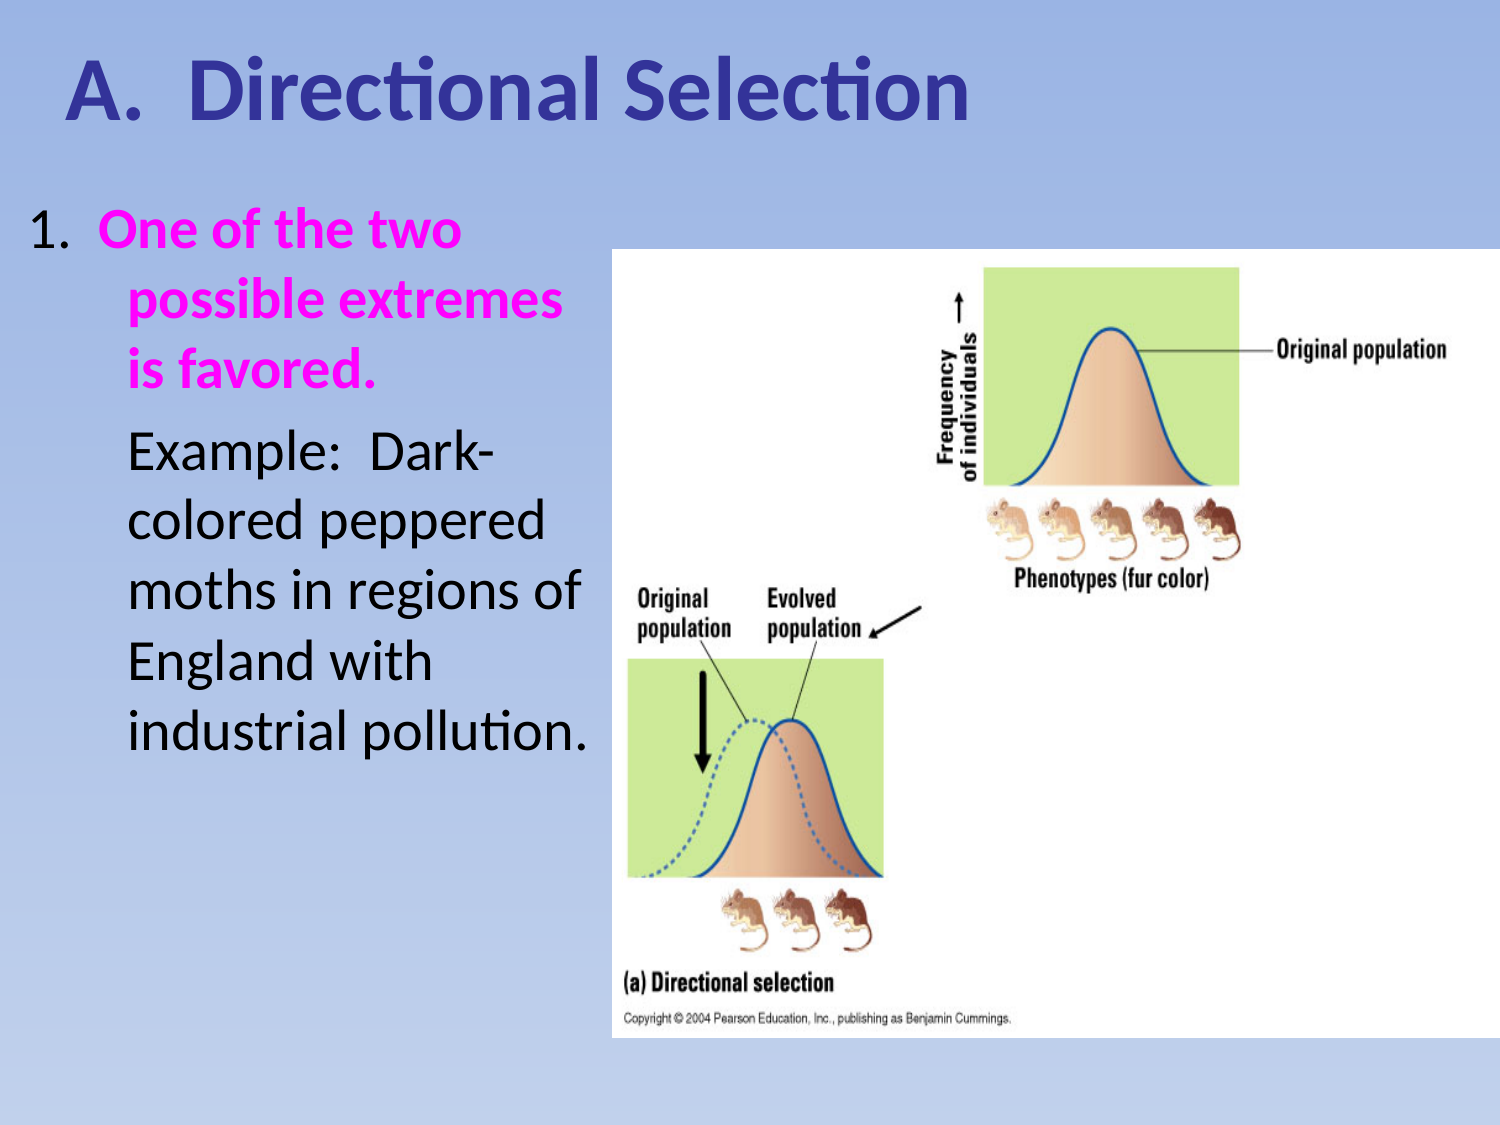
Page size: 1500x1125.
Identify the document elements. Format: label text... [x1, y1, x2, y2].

title A. Directional Selection [50, 12, 1400, 155]
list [612, 249, 1500, 1038]
list 1. One of the two possible extremes is favored. Example: Dark-colored peppered moths in regions of England with industrial pollution. [12, 182, 625, 925]
